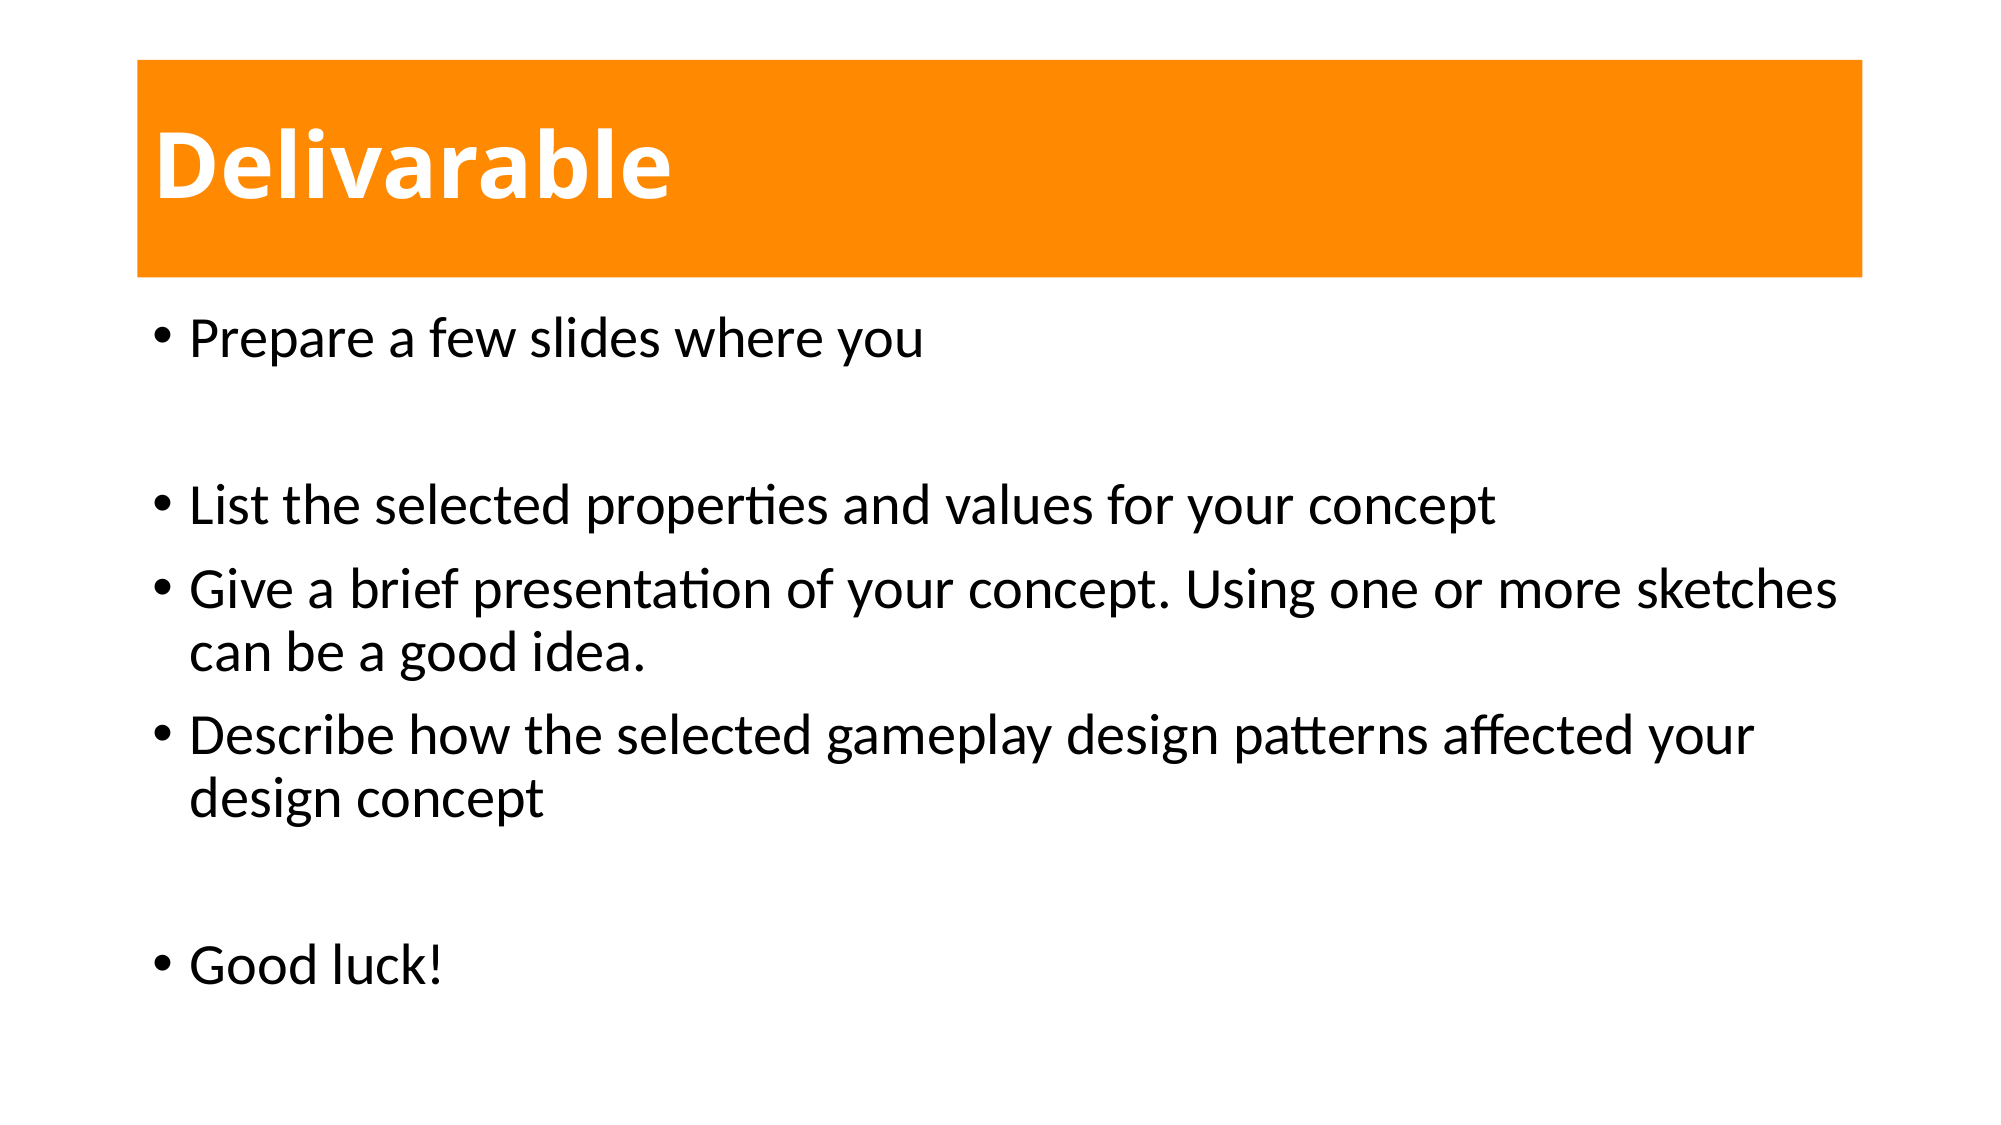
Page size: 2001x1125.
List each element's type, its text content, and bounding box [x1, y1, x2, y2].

title Delivarable [137, 59, 1863, 278]
list Prepare a few slides where you List the selected properties and values for your concept Give a brief presentation of your concept. Using one or more sketches can be a good idea. Describe how the selected gameplay design patterns affected your design concept Good luck! [137, 299, 1863, 1014]
